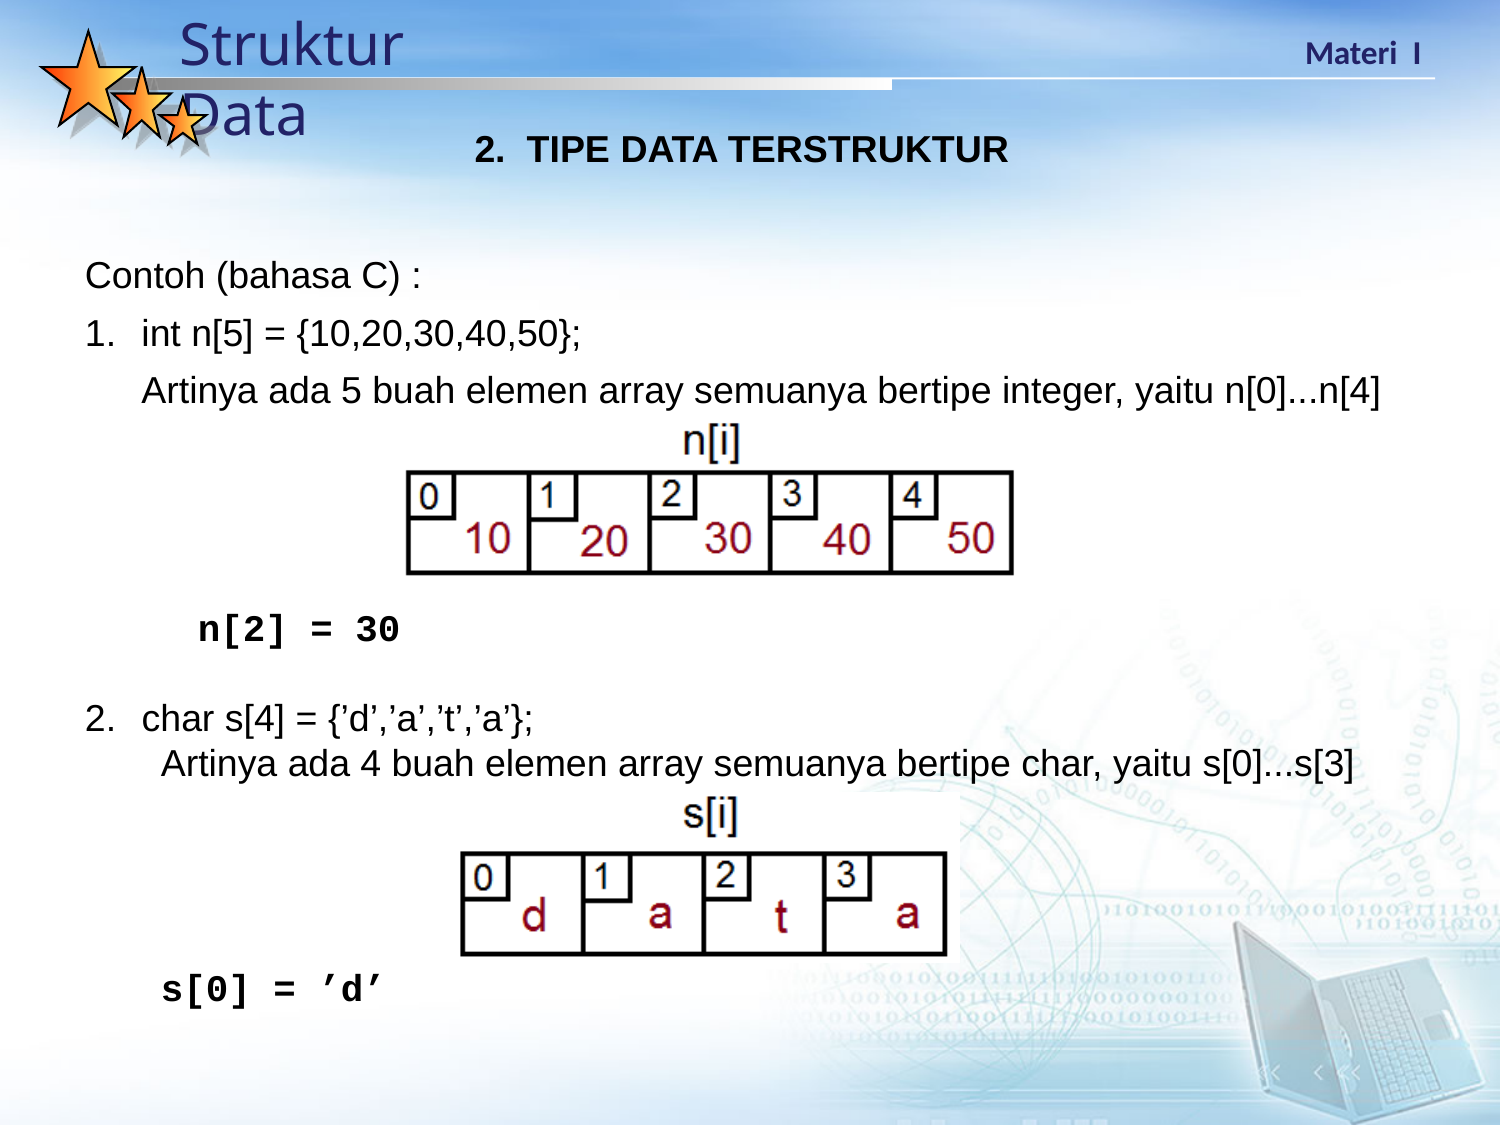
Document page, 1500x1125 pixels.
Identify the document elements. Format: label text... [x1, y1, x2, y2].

picture [0, 0, 1500, 1125]
text_box Contoh (bahasa C) : int n[5] = {10,20,30,40,50}; Artinya ada 5 buah elemen array semuanya bertipe integer, yaitu n[0]...n[4] n[2] = 30 char s[4] = {’d’,’a’,’t’,’a’}; Artinya ada 4 buah elemen array semuanya bertipe char, yaitu s[0]...s[3] s[0] = ’d’ [70, 199, 1417, 1039]
text_box 2. TIPE DATA TERSTRUKTUR [459, 117, 1025, 177]
